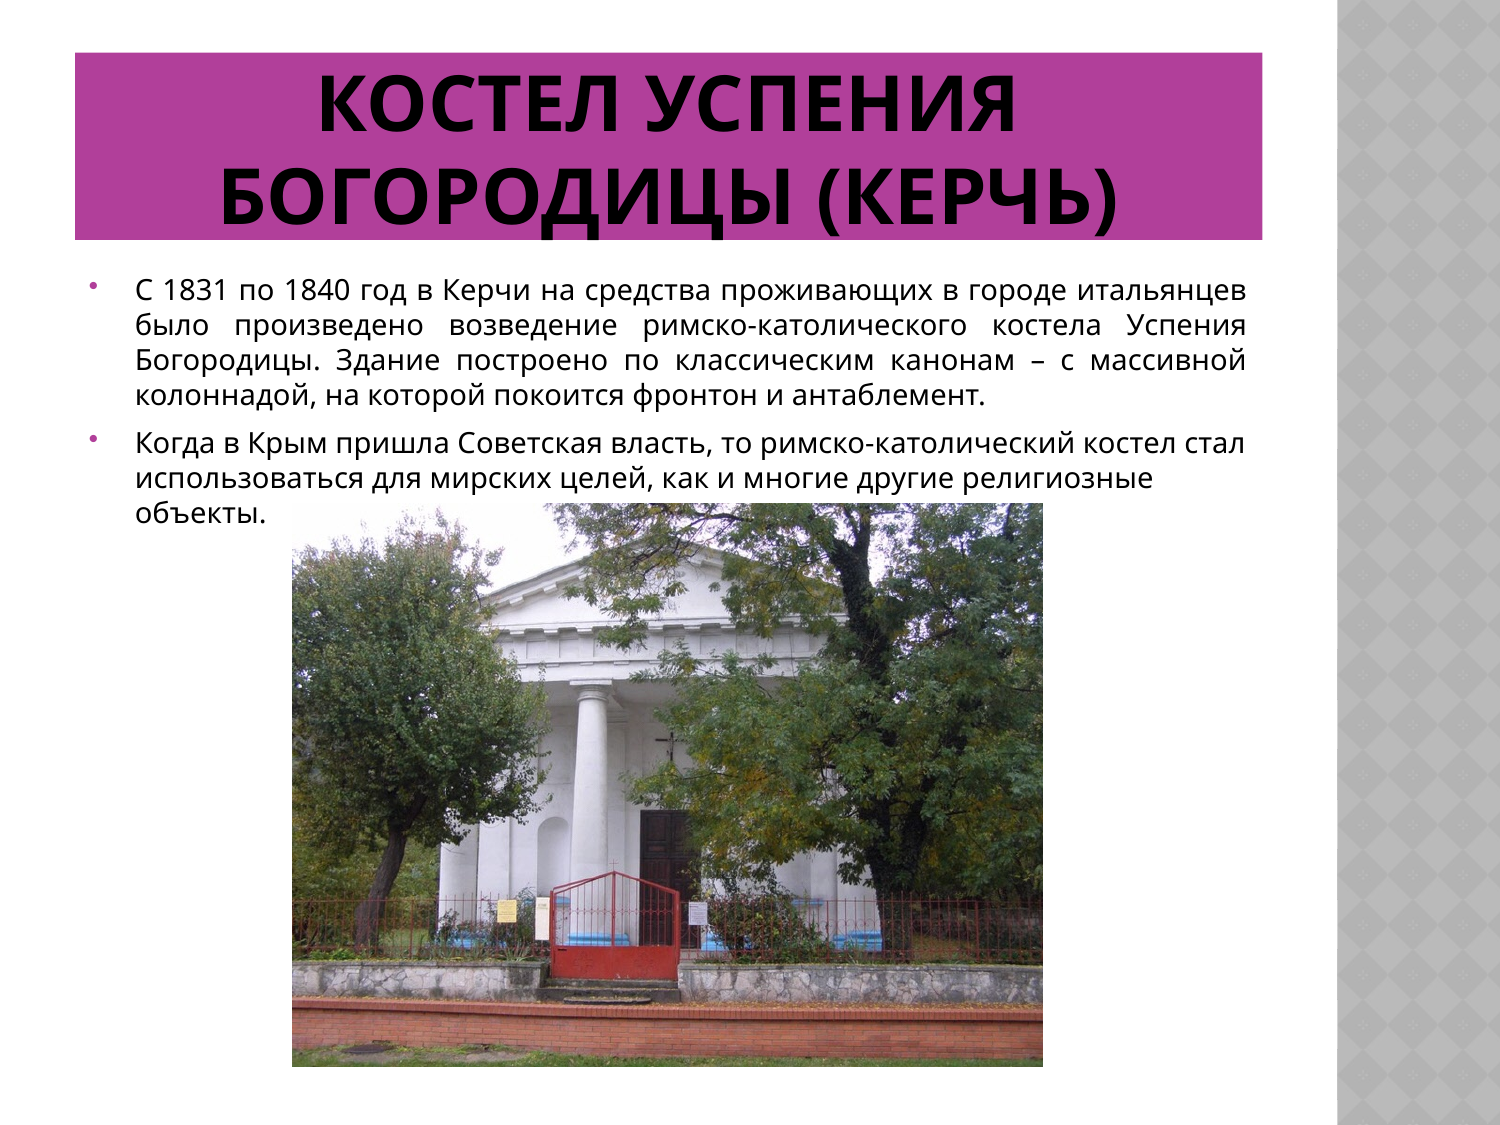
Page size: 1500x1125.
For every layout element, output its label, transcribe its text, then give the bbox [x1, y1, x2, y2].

picture [292, 503, 1044, 1067]
title Костел Успения Богородицы (Керчь) [75, 52, 1263, 240]
list С 1831 по 1840 год в Керчи на средства проживающих в городе итальянцев было произведено возведение римско-католического костела Успения Богородицы. Здание построено по классическим канонам – с массивной колоннадой, на которой покоится фронтон и антаблемент. Когда в Крым пришла Советская власть, то римско-католический костел стал использоваться для мирских целей, как и многие другие религиозные объекты. [75, 264, 1263, 1059]
